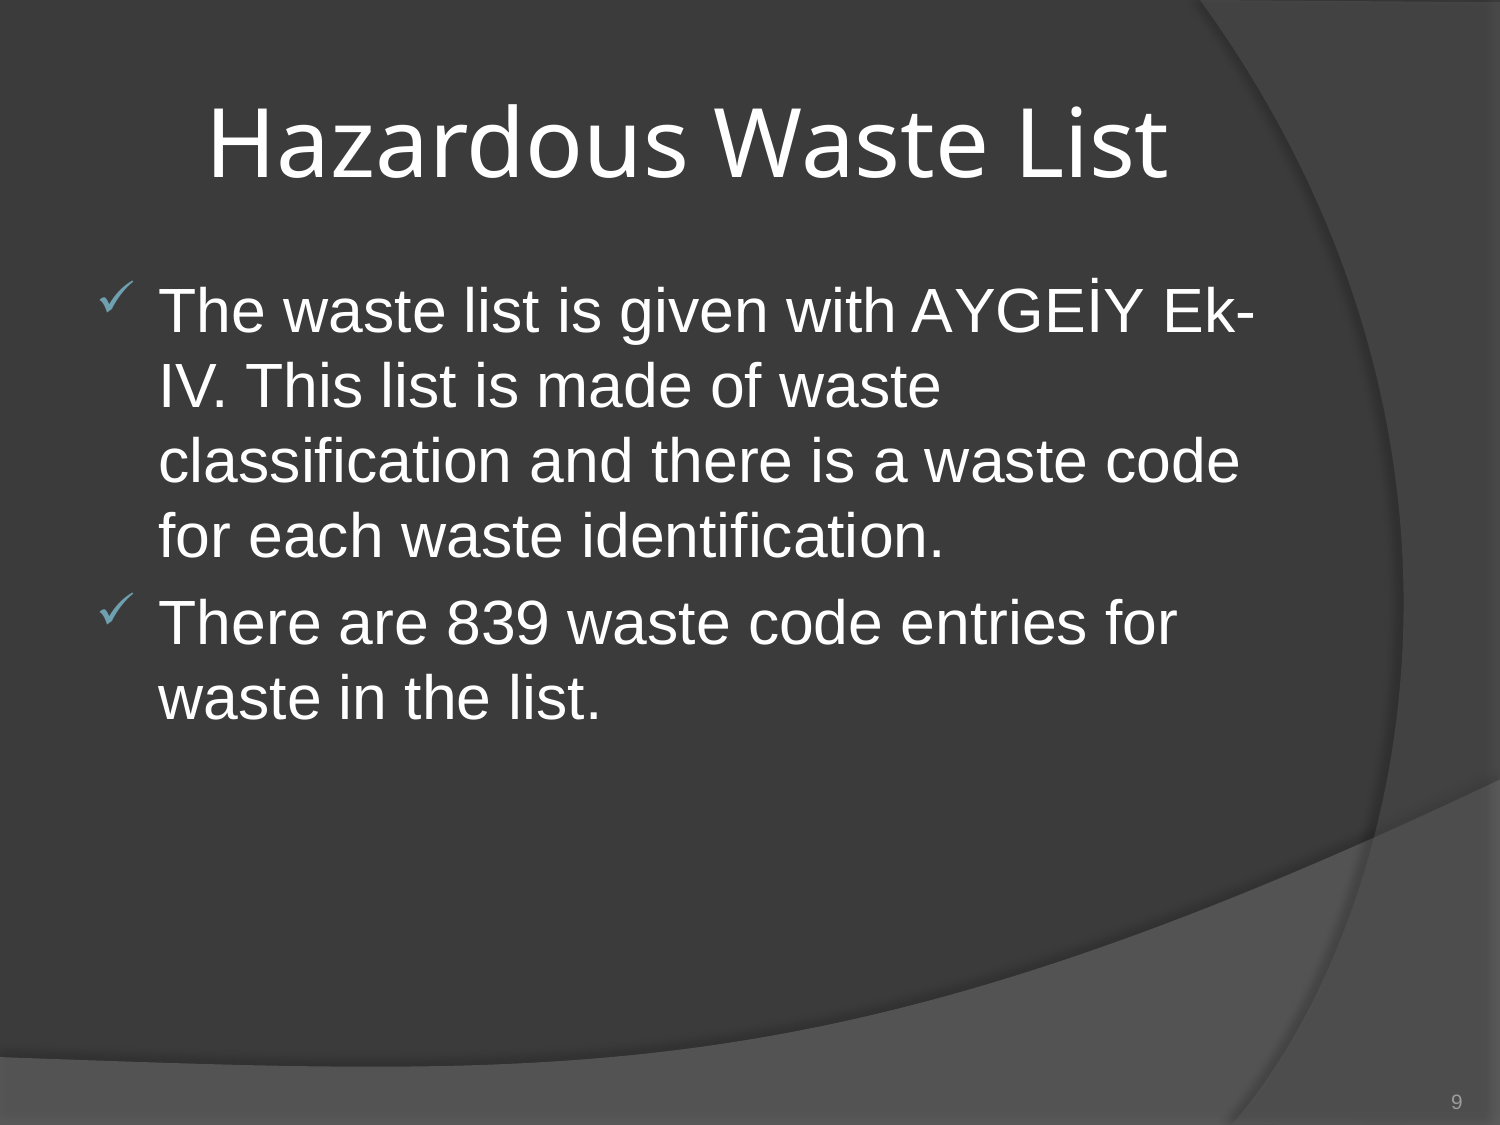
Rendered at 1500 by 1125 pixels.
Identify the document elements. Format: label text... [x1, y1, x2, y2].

title Hazardous Waste List [75, 45, 1300, 233]
slide_number 9 [1337, 1053, 1463, 1114]
list The waste list is given with AYGEİY Ek-IV. This list is made of waste classification and there is a waste code for each waste identification. There are 839 waste code entries for waste in the list. [75, 262, 1300, 1005]
